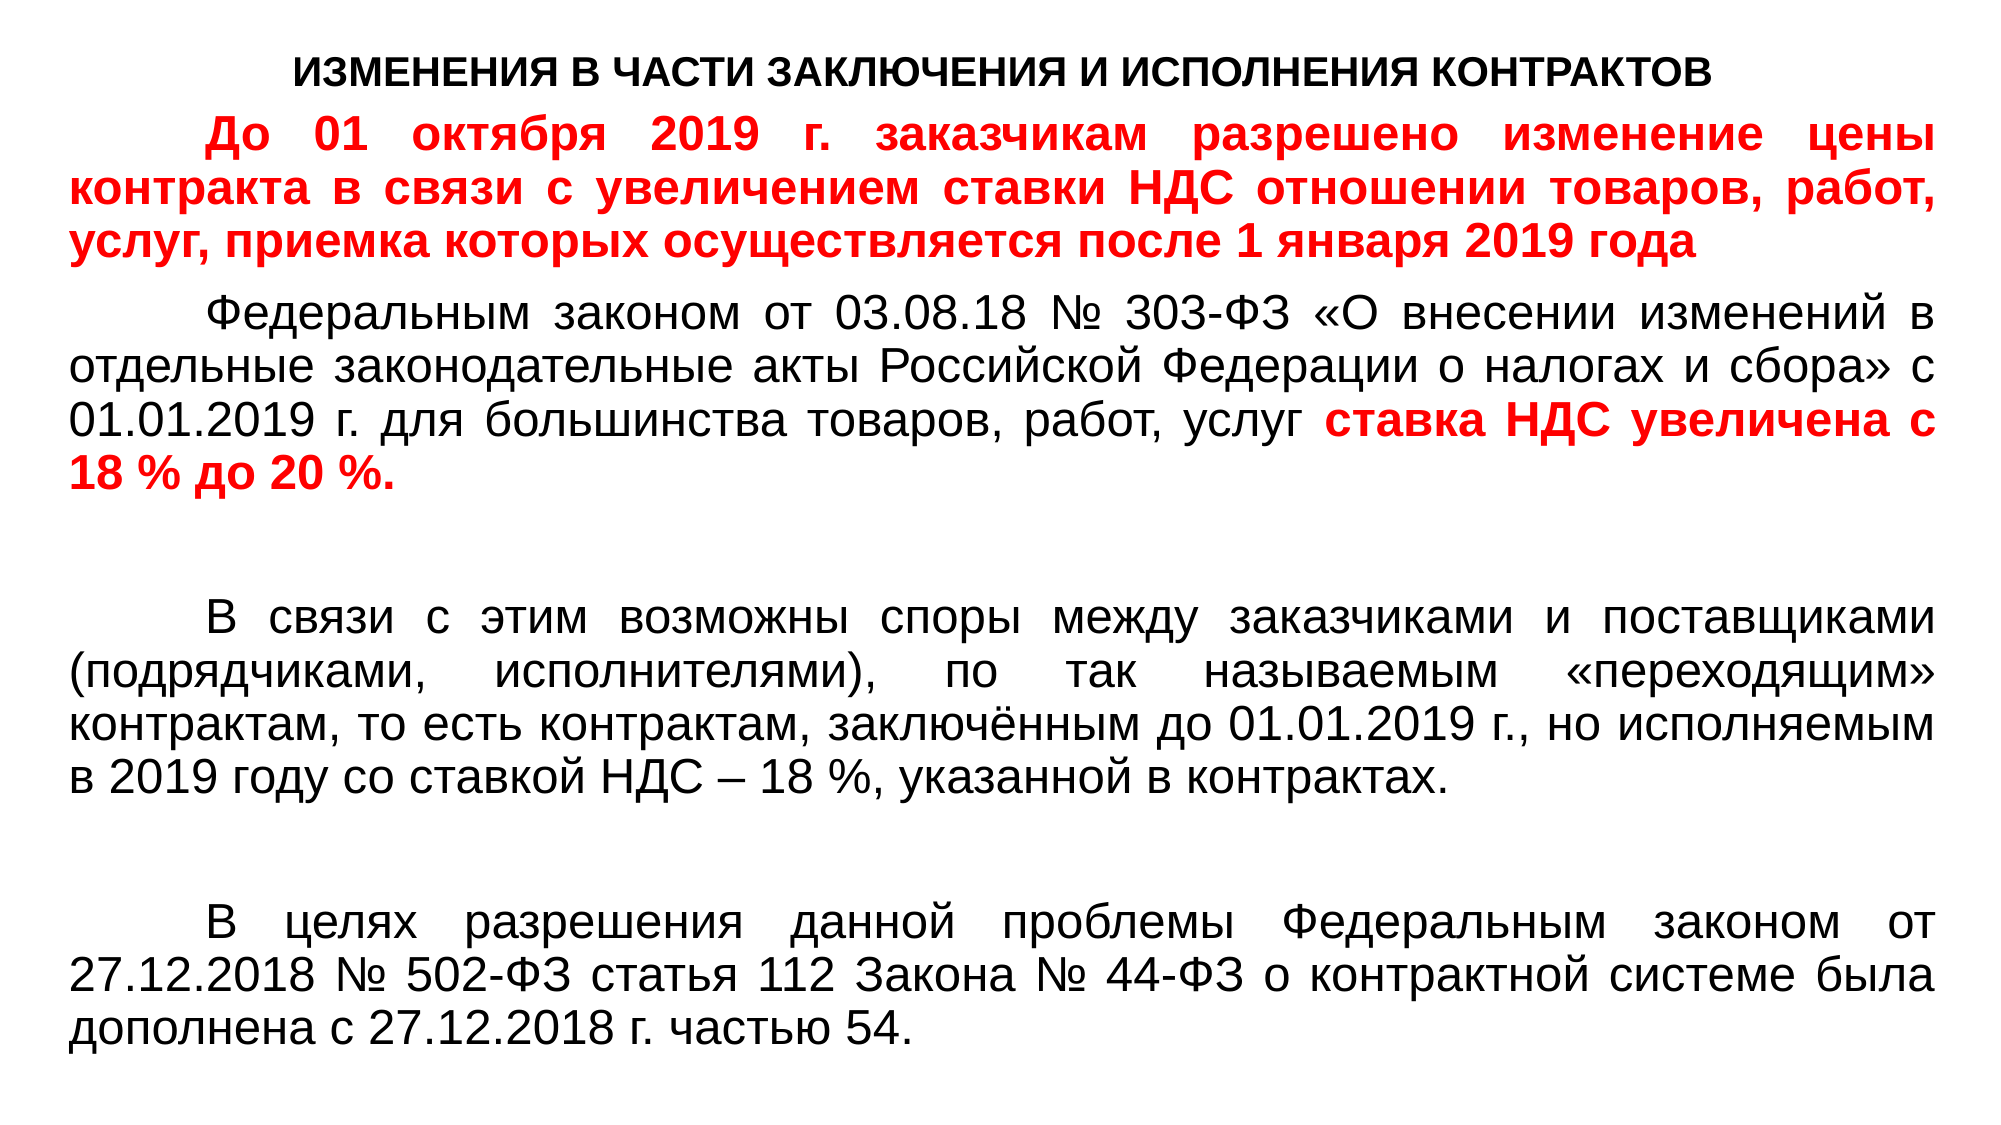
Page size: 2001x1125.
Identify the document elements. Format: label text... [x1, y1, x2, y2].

subtitle До 01 октября 2019 г. заказчикам разрешено изменение цены контракта в связи с увеличением ставки НДС отношении товаров, работ, услуг, приемка которых осуществляется после 1 января 2019 года Федеральным законом от 03.08.18 № 303-ФЗ «О внесении изменений в отдельные законодательные акты Российской Федерации о налогах и сбора» с 01.01.2019 г. для большинства товаров, работ, услуг ставка НДС увеличена с 18 % до 20 %. В связи с этим возможны споры между заказчиками и поставщиками (подрядчиками, исполнителями), по так называемым «переходящим» контрактам, то есть контрактам, заключённым до 01.01.2019 г., но исполняемым в 2019 году со ставкой НДС – 18 %, указанной в контрактах. В целях разрешения данной проблемы Федеральным законом от 27.12.2018 № 502-ФЗ статья 112 Закона № 44-ФЗ о контрактной системе была дополнена с 27.12.2018 г. частью 54. [53, 100, 1953, 1082]
title ИЗМЕНЕНИЯ В ЧАСТИ ЗАКЛЮЧЕНИЯ И ИСПОЛНЕНИЯ КОНТРАКТОВ [53, 29, 1953, 100]
